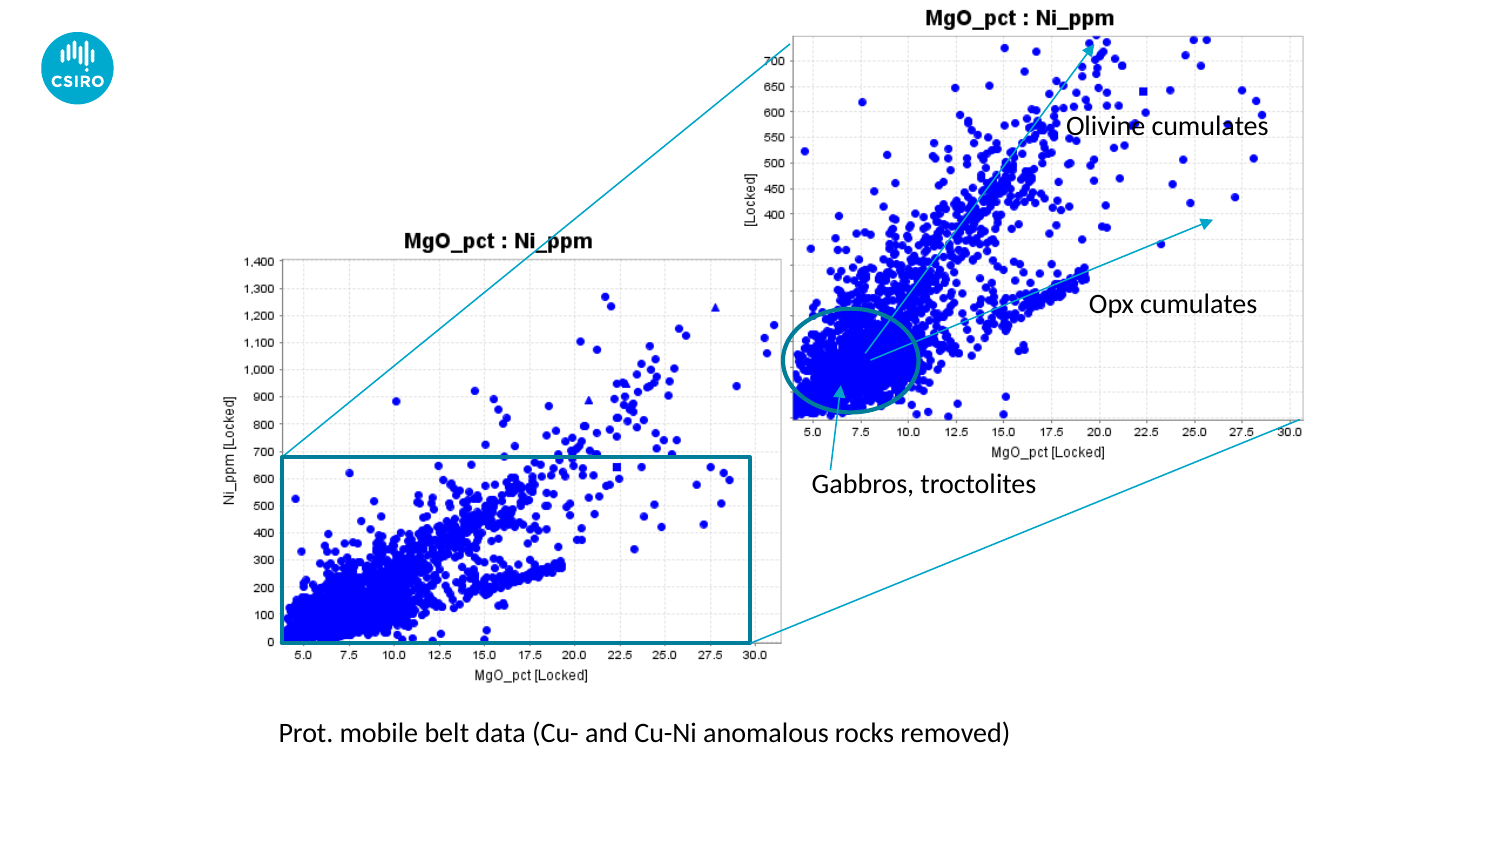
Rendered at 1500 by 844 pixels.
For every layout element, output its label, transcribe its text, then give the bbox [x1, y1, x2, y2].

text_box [1096, 219, 1214, 361]
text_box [281, 43, 791, 458]
picture [207, 225, 791, 692]
picture [728, 3, 1312, 470]
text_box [749, 419, 1301, 644]
text_box Prot. mobile belt data (Cu- and Cu-Ni anomalous rocks removed) [263, 706, 1027, 756]
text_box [830, 384, 841, 417]
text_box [864, 43, 1095, 354]
